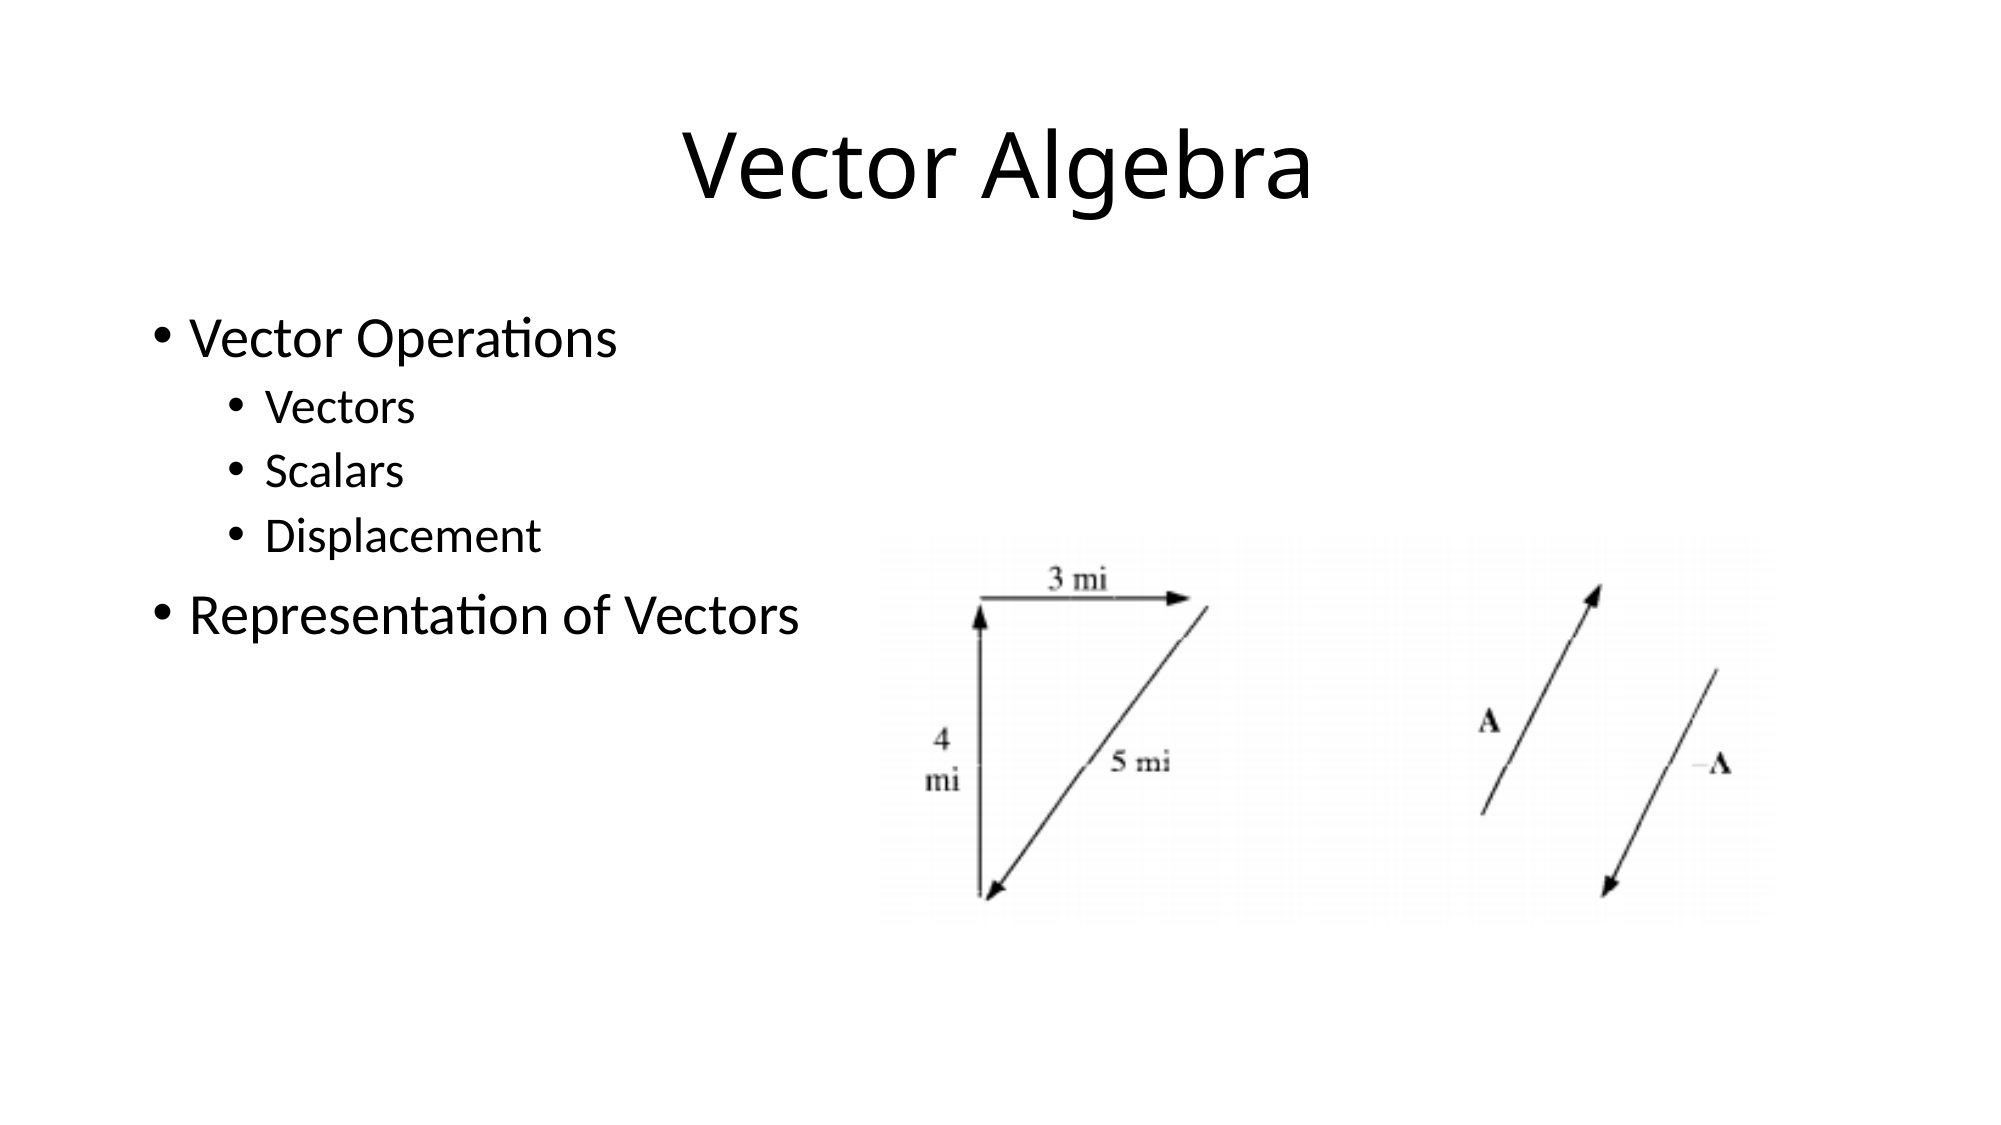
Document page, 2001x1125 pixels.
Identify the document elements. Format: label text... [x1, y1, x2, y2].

list Vector Operations Vectors Scalars Displacement Representation of Vectors [137, 299, 1863, 1014]
title Vector Algebra [137, 59, 1863, 278]
picture [880, 536, 1774, 926]
